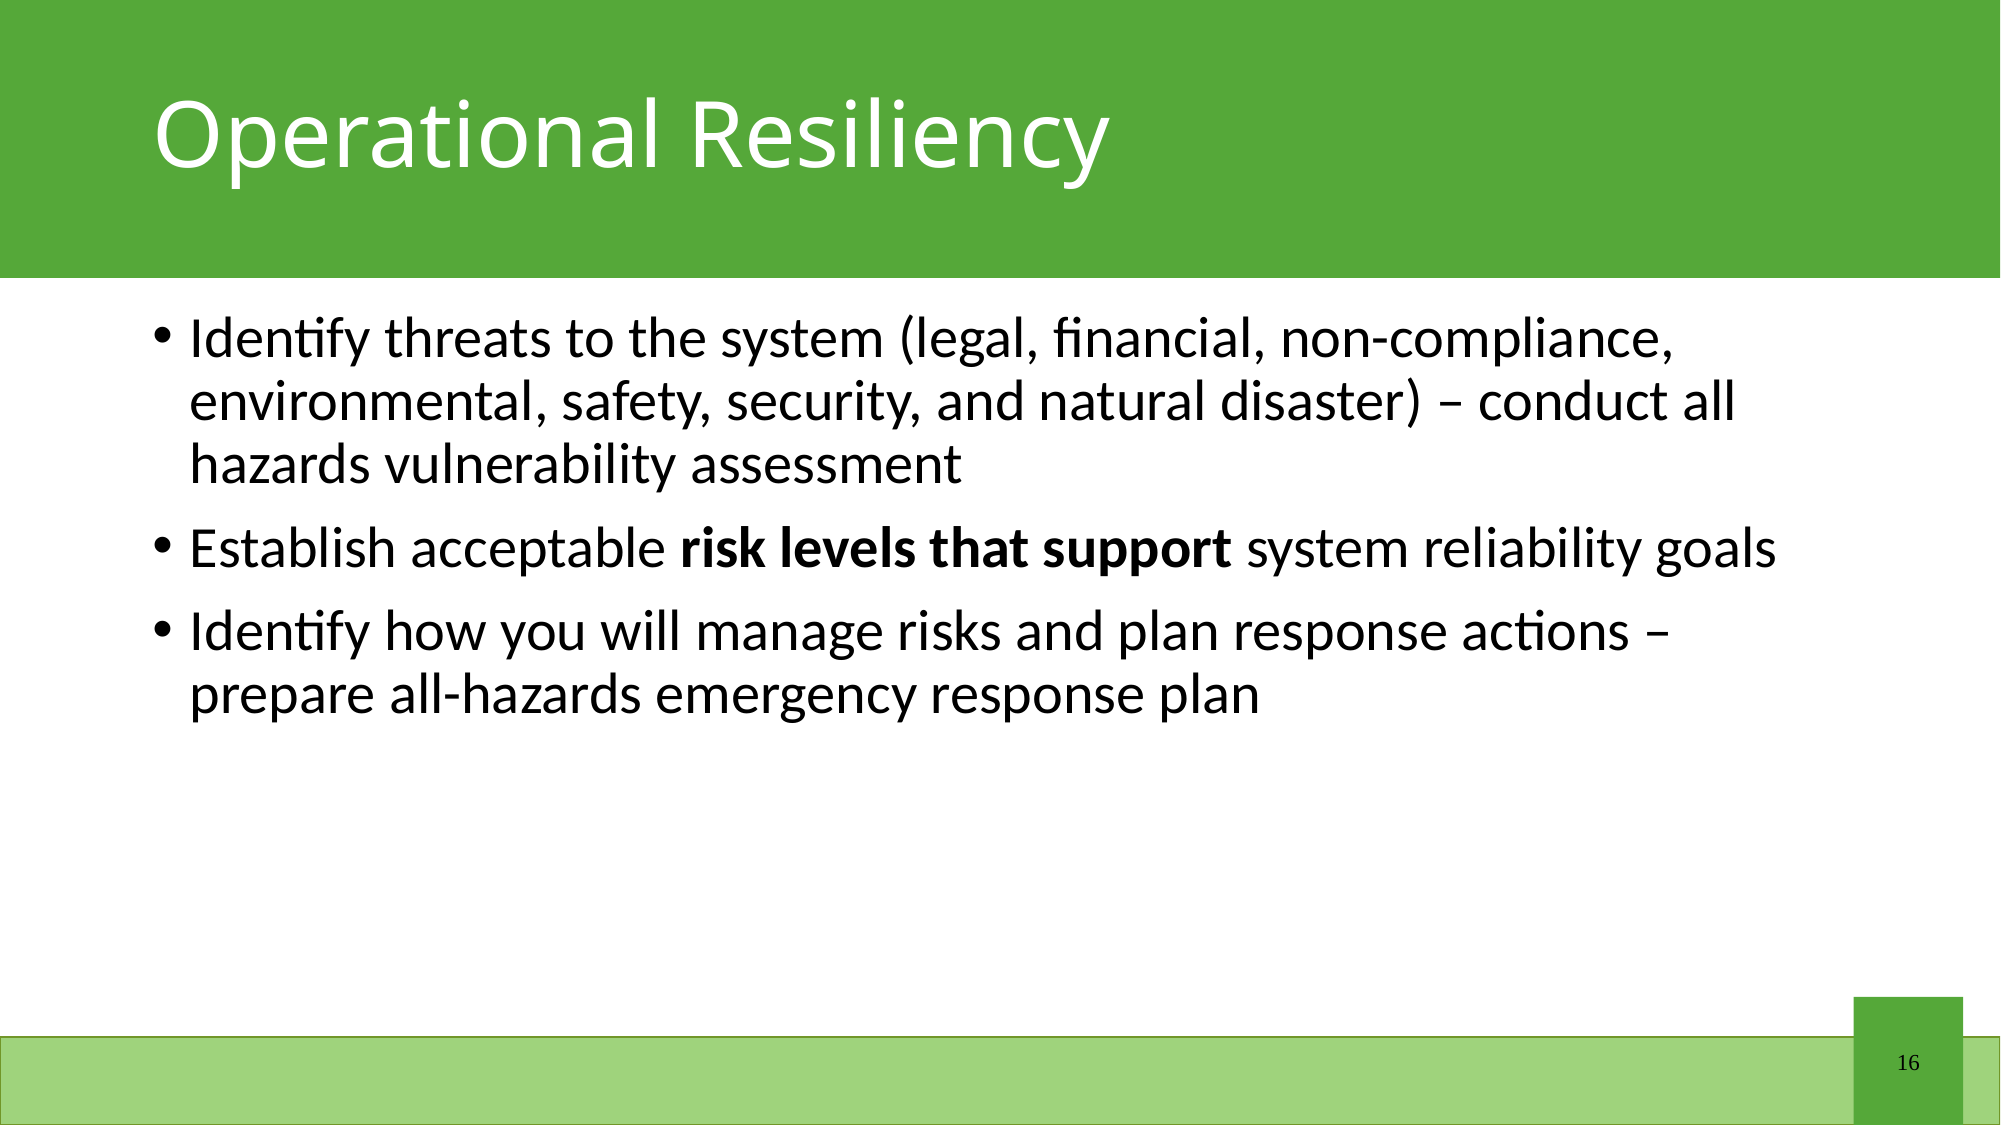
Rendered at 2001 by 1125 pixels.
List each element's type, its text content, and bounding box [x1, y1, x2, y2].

list Identify threats to the system (legal, financial, non-compliance, environmental, safety, security, and natural disaster) – conduct all hazards vulnerability assessment Establish acceptable risk levels that support system reliability goals Identify how you will manage risks and plan response actions – prepare all-hazards emergency response plan [137, 299, 1863, 1014]
title Operational Resiliency [137, 28, 1863, 247]
